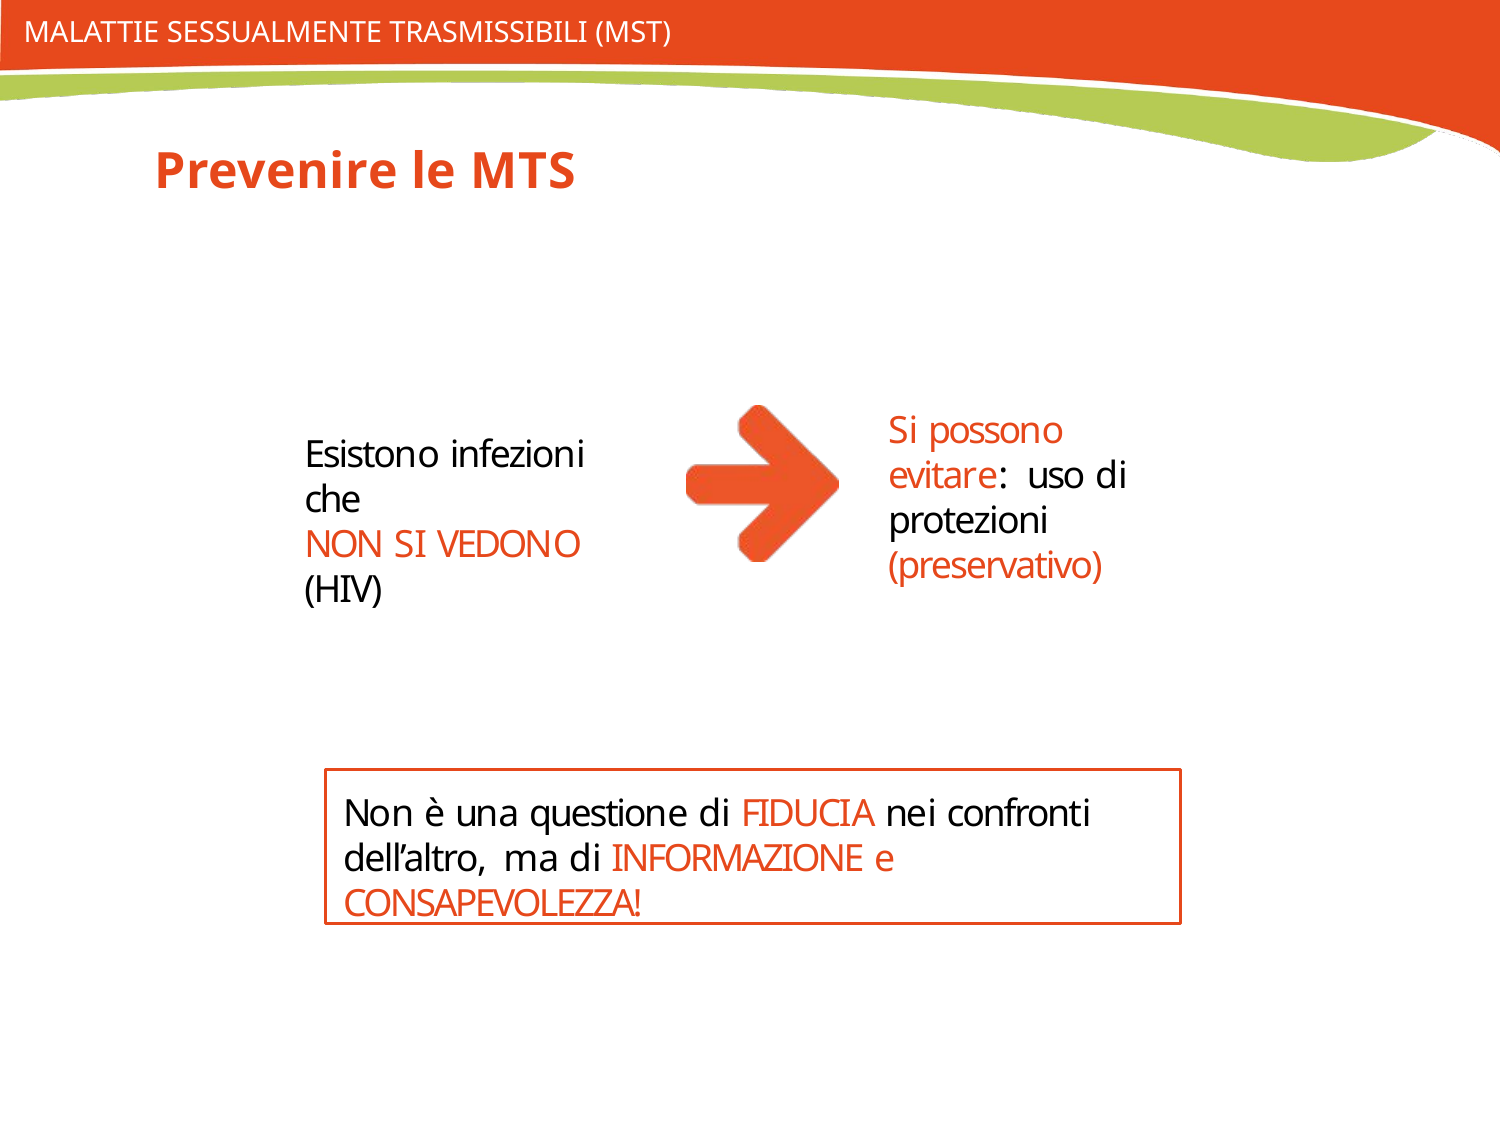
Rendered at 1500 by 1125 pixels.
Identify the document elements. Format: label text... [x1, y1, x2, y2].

text_box Si possono evitare: uso di protezioni (preservativo) [886, 403, 1171, 586]
text_box Esistono infezioni che NON SI VEDONO (HIV) [302, 428, 637, 611]
picture [0, 0, 1500, 167]
text_box Non è una questione di FIDUCIA nei confronti dell’altro, ma di INFORMAZIONE e CONSAPEVOLEZZA! [325, 769, 1181, 924]
title Prevenire le MTS [152, 176, 637, 326]
picture [686, 405, 839, 563]
